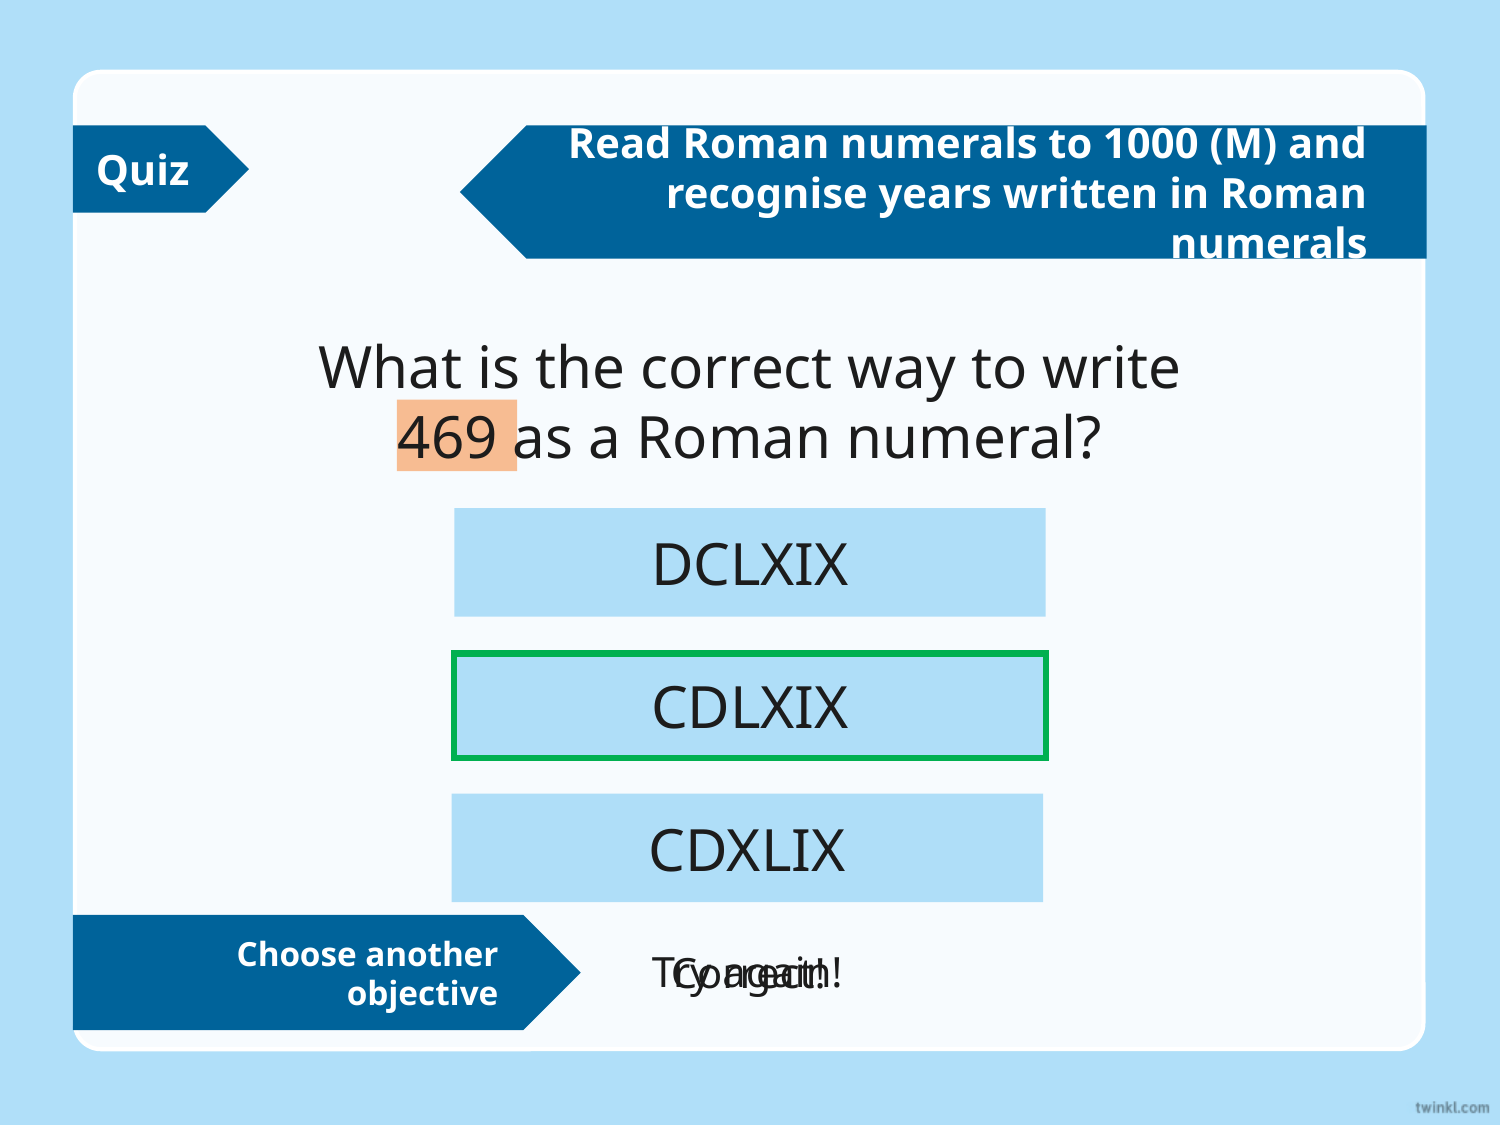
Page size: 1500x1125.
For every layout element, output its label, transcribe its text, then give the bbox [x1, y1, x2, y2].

text_box CDXLIX [451, 793, 1044, 903]
text_box Correct! [549, 939, 1355, 1005]
picture [0, 0, 1500, 1125]
text_box Read Roman numerals to 1000 (M) and recognise years written in Roman numerals [458, 124, 1428, 260]
text_box Quiz [71, 124, 251, 214]
text_box Choose another objective [72, 914, 581, 1031]
text_box CDLXIX [453, 652, 1047, 759]
text_box DCLXIX [453, 507, 1047, 618]
text_box What is the correct way to write 469 as a Roman numeral? [262, 322, 1238, 478]
